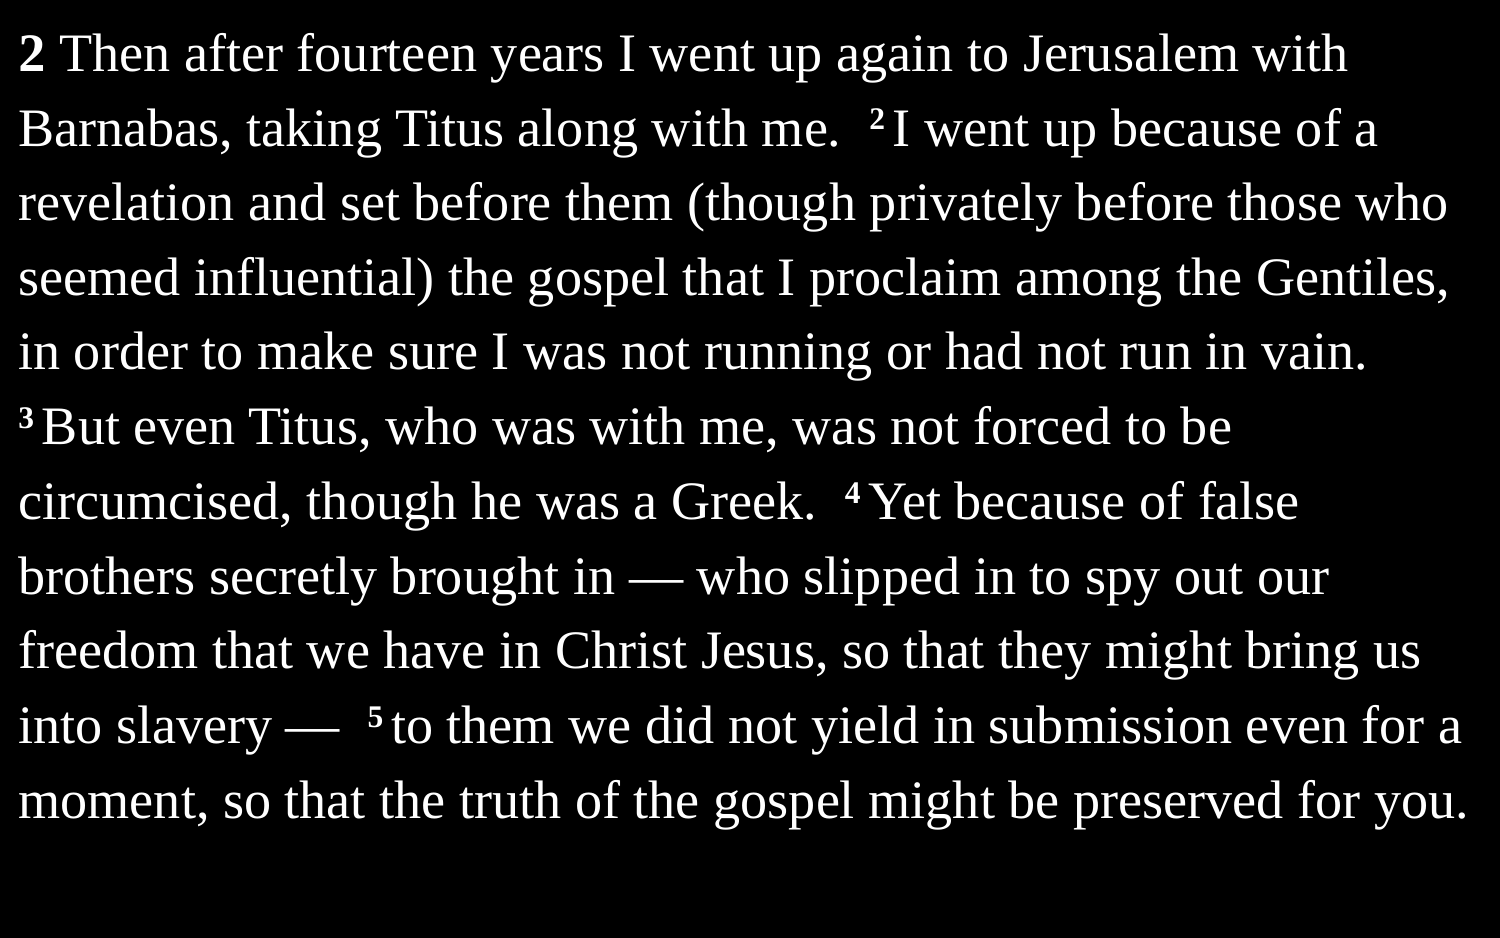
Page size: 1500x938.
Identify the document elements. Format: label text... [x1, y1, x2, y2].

text_box 2 Then after fourteen years I went up again to Jerusalem with Barnabas, taking Titus along with me. 2 I went up because of a revelation and set before them (though privately before those who seemed influential) the gospel that I proclaim among the Gentiles, in order to make sure I was not running or had not run in vain. 3 But even Titus, who was with me, was not forced to be circumcised, though he was a Greek. 4 Yet because of false brothers secretly brought in — who slipped in to spy out our freedom that we have in Christ Jesus, so that they might bring us into slavery — 5 to them we did not yield in submission even for a moment, so that the truth of the gospel might be preserved for you. [3, 0, 1500, 837]
